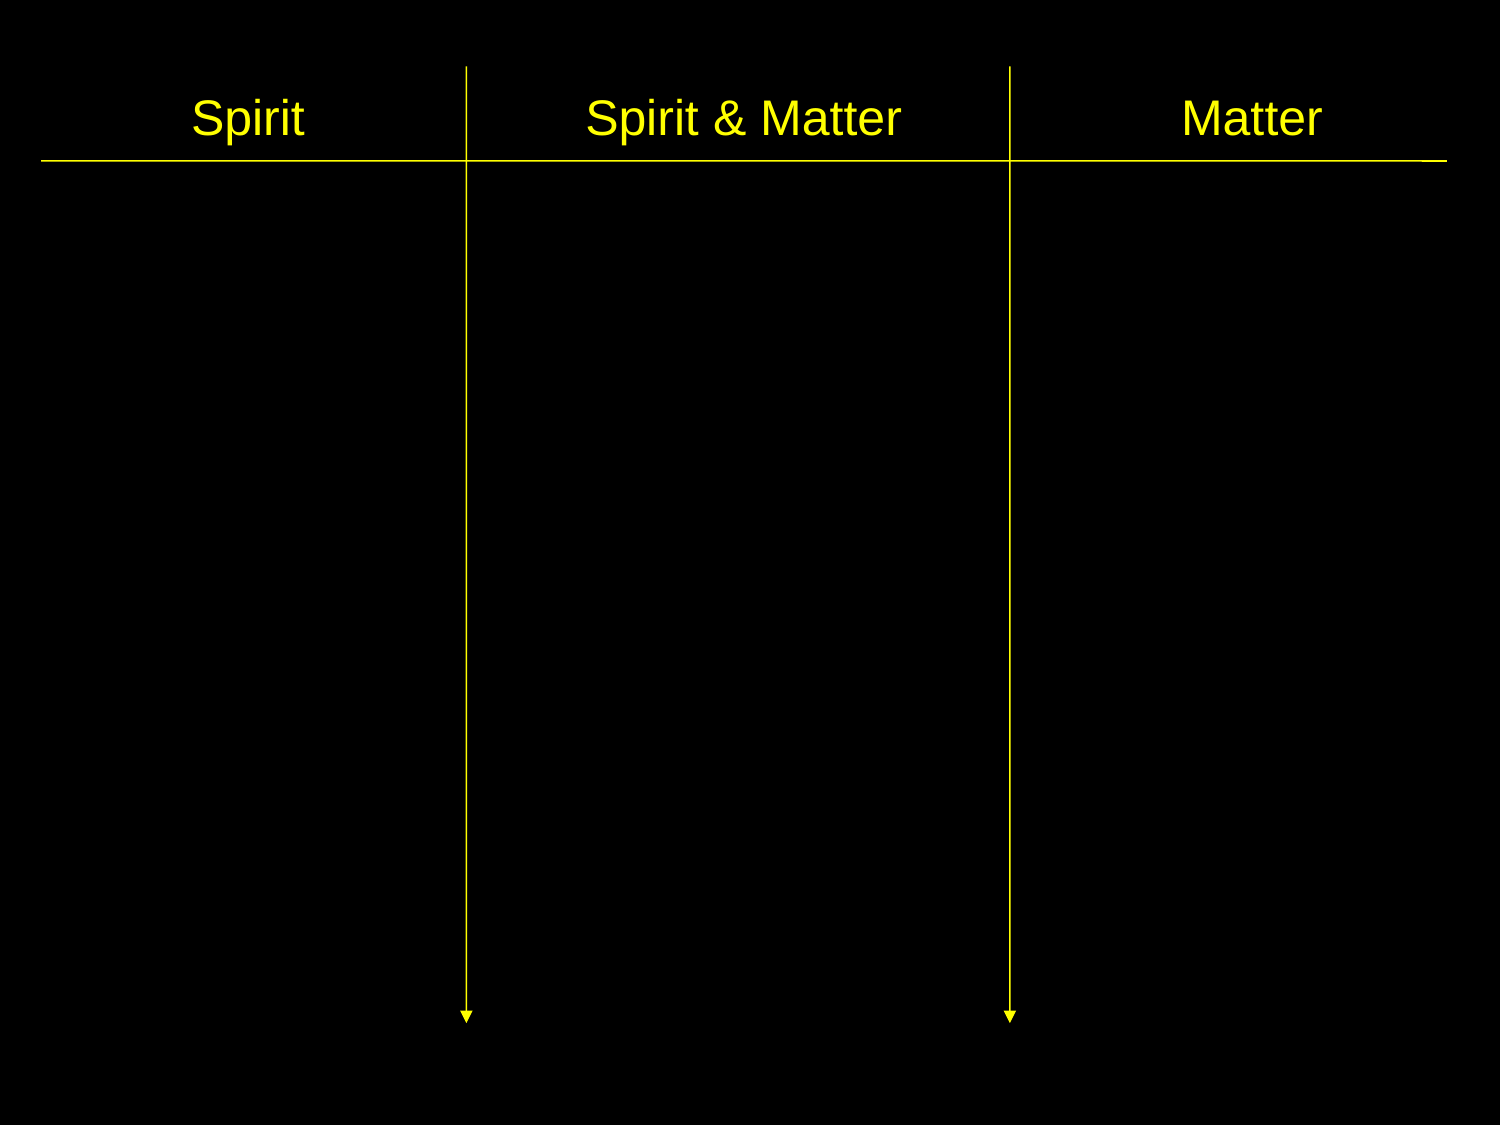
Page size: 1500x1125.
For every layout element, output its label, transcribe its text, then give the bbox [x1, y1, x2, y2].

text_box [460, 161, 473, 1024]
text_box [1003, 161, 1017, 1024]
text_box Matter [1033, 78, 1471, 153]
text_box Spirit & Matter [525, 78, 963, 153]
text_box Spirit [29, 78, 467, 153]
